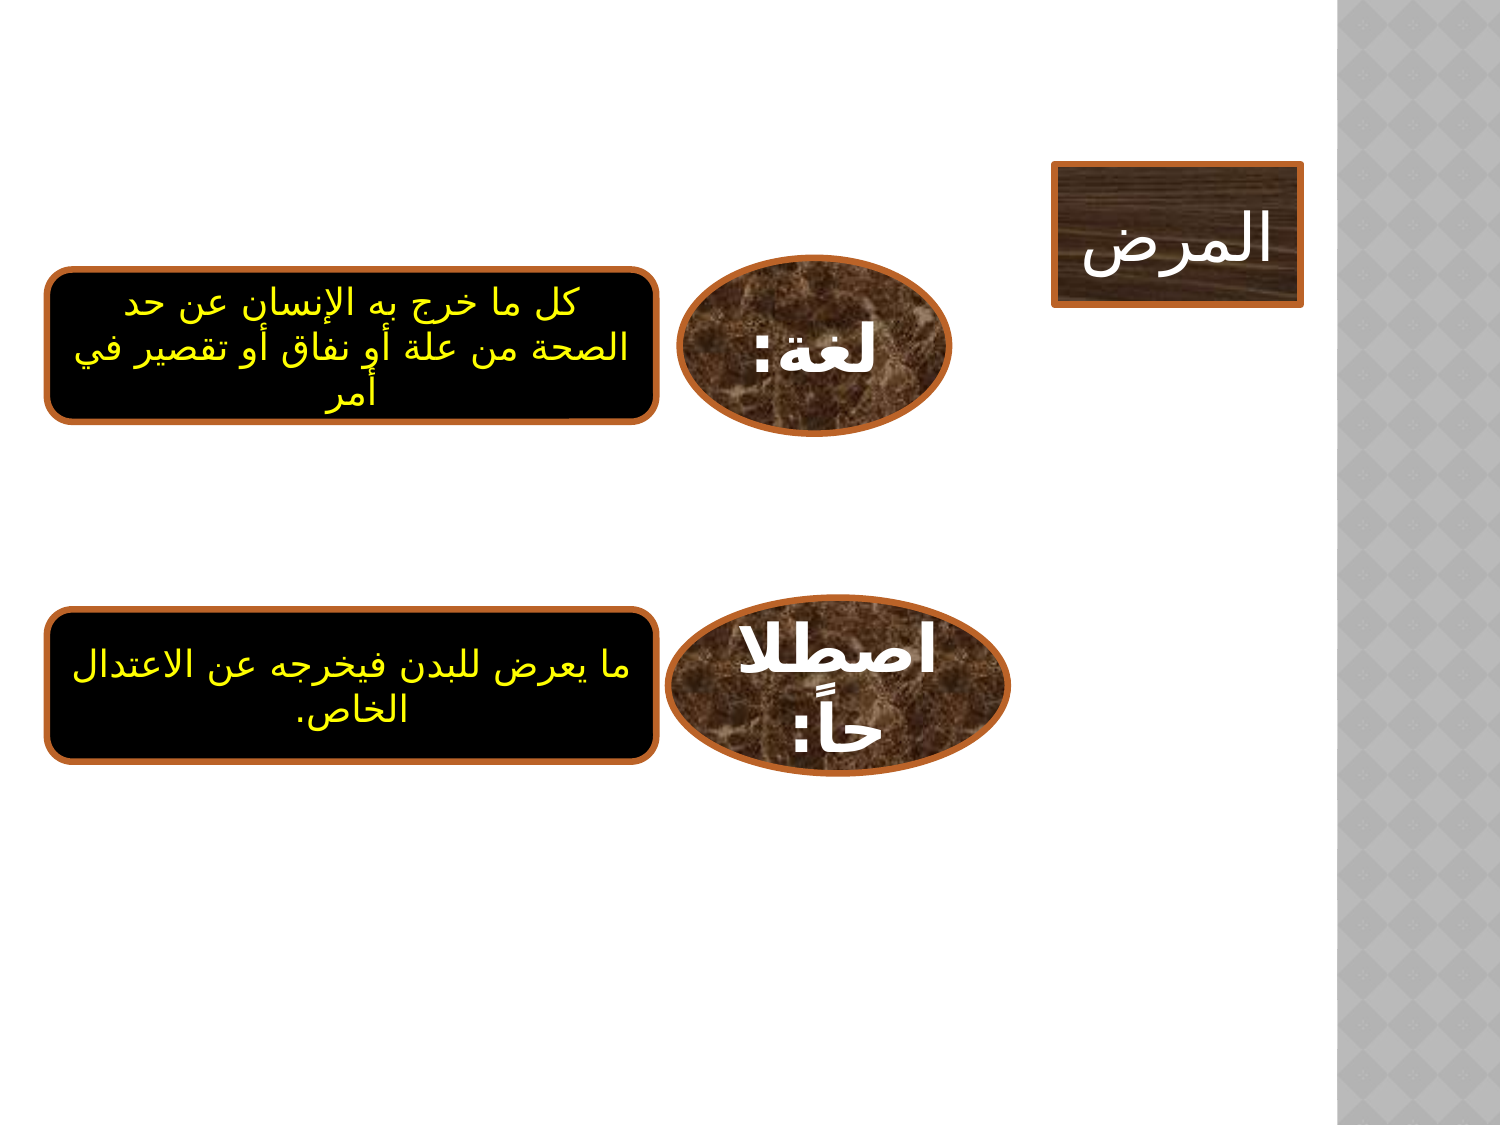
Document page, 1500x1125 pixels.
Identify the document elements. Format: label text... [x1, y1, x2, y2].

text_box لغة: [676, 254, 953, 437]
text_box كل ما خرج به الإنسان عن حد الصحة من علة أو نفاق أو تقصير في أمر [43, 266, 660, 426]
text_box ما يعرض للبدن فيخرجه عن الاعتدال الخاص. [43, 606, 660, 765]
text_box المرض [1051, 161, 1304, 308]
text_box اصطلاحاً: [664, 594, 1012, 777]
